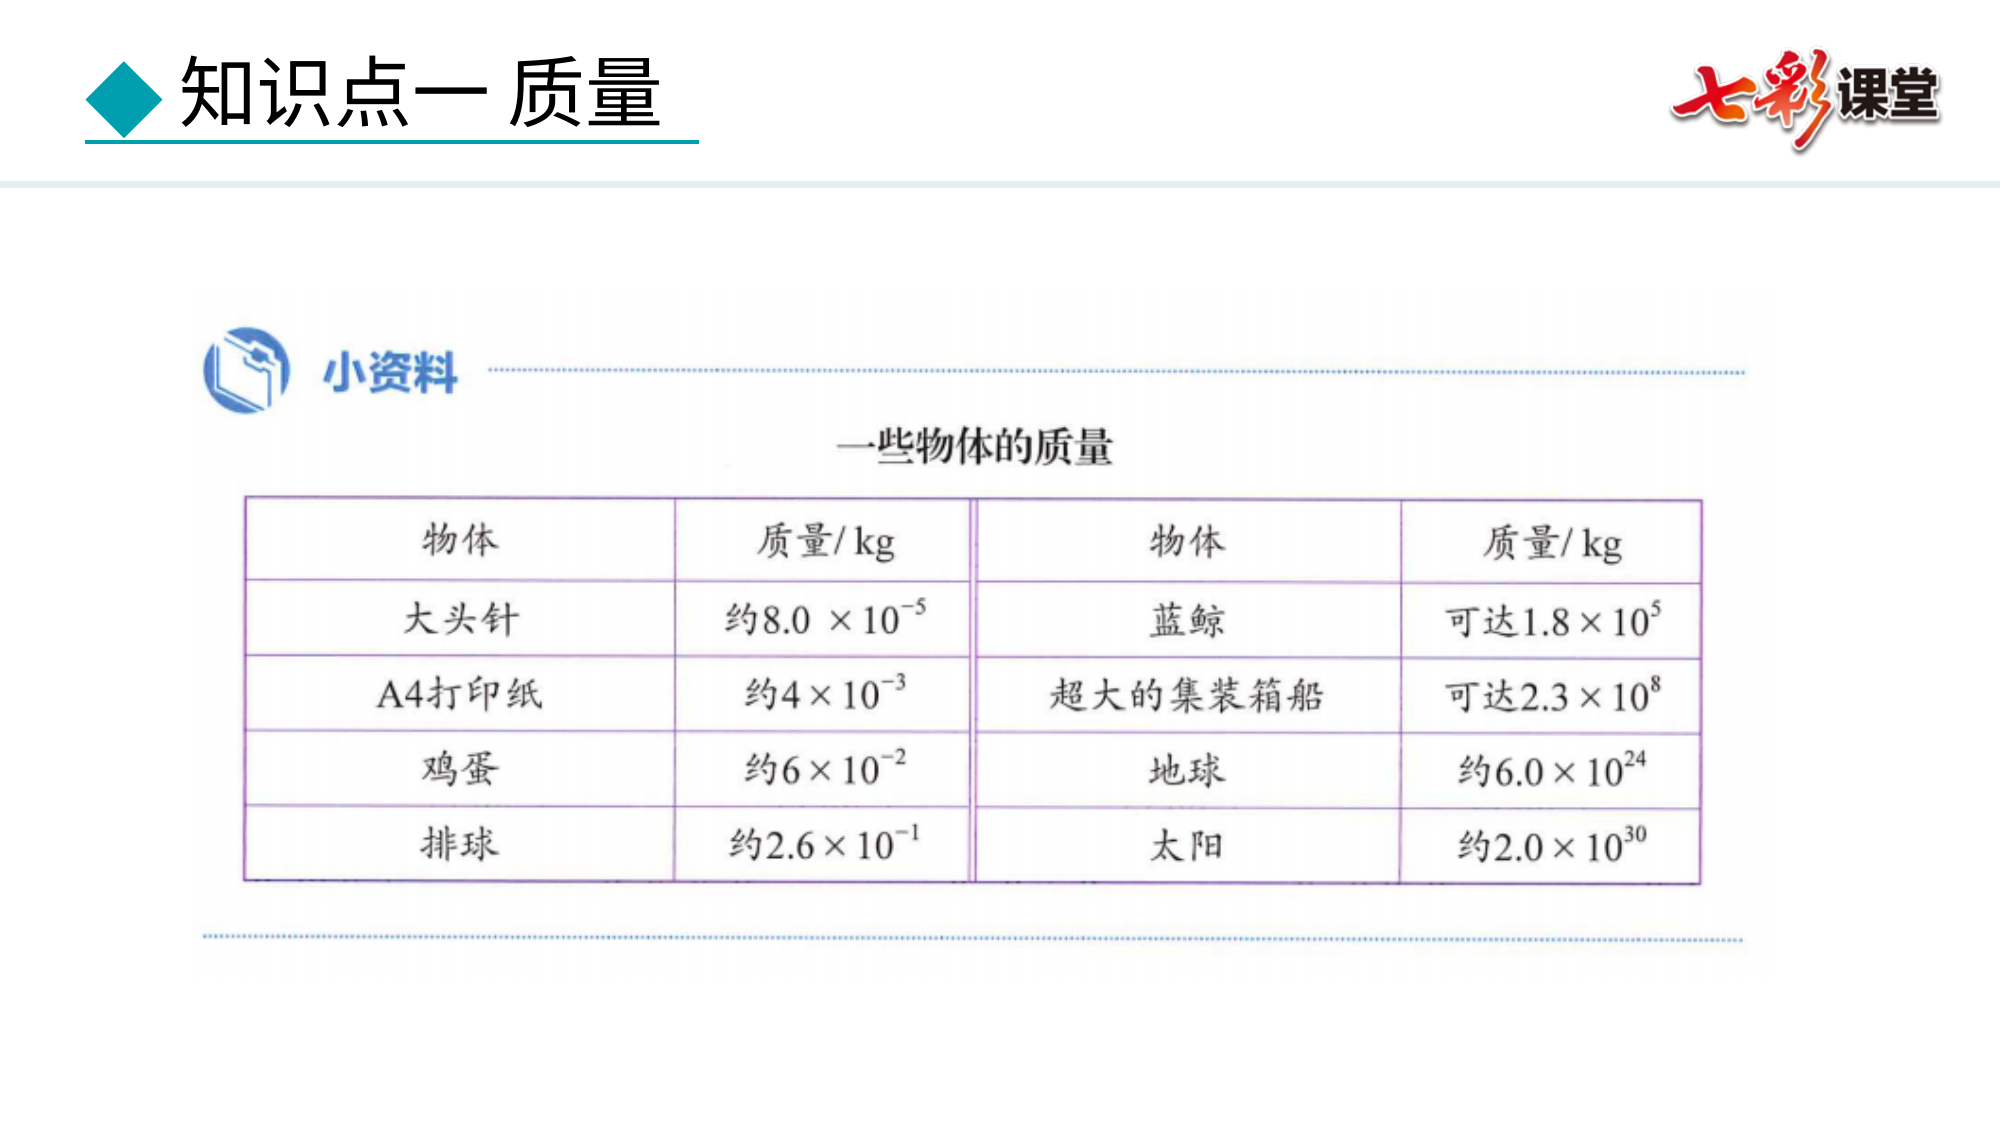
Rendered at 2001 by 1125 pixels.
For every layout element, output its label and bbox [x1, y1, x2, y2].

picture [181, 287, 1777, 979]
picture [1666, 42, 1948, 157]
